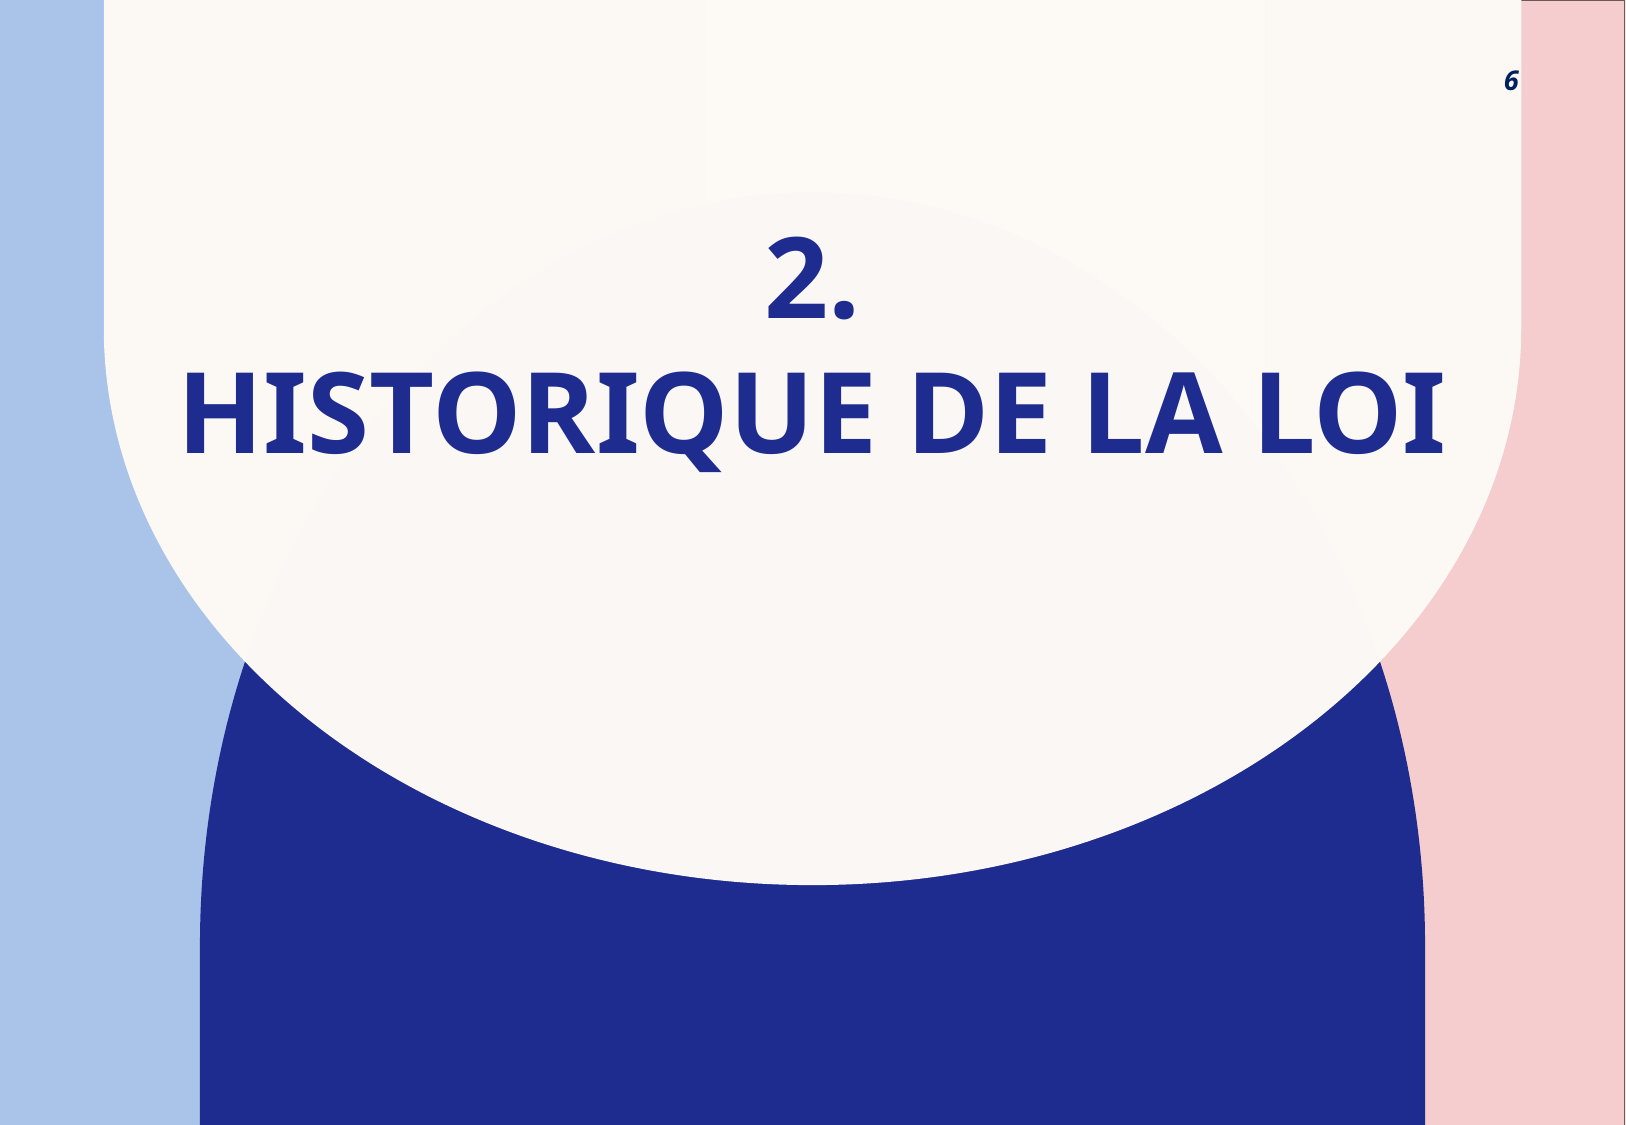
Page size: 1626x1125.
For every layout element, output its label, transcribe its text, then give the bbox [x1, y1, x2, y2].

title 2. Historique de la loi [103, 101, 1522, 581]
slide_number 6 [1391, 55, 1534, 133]
